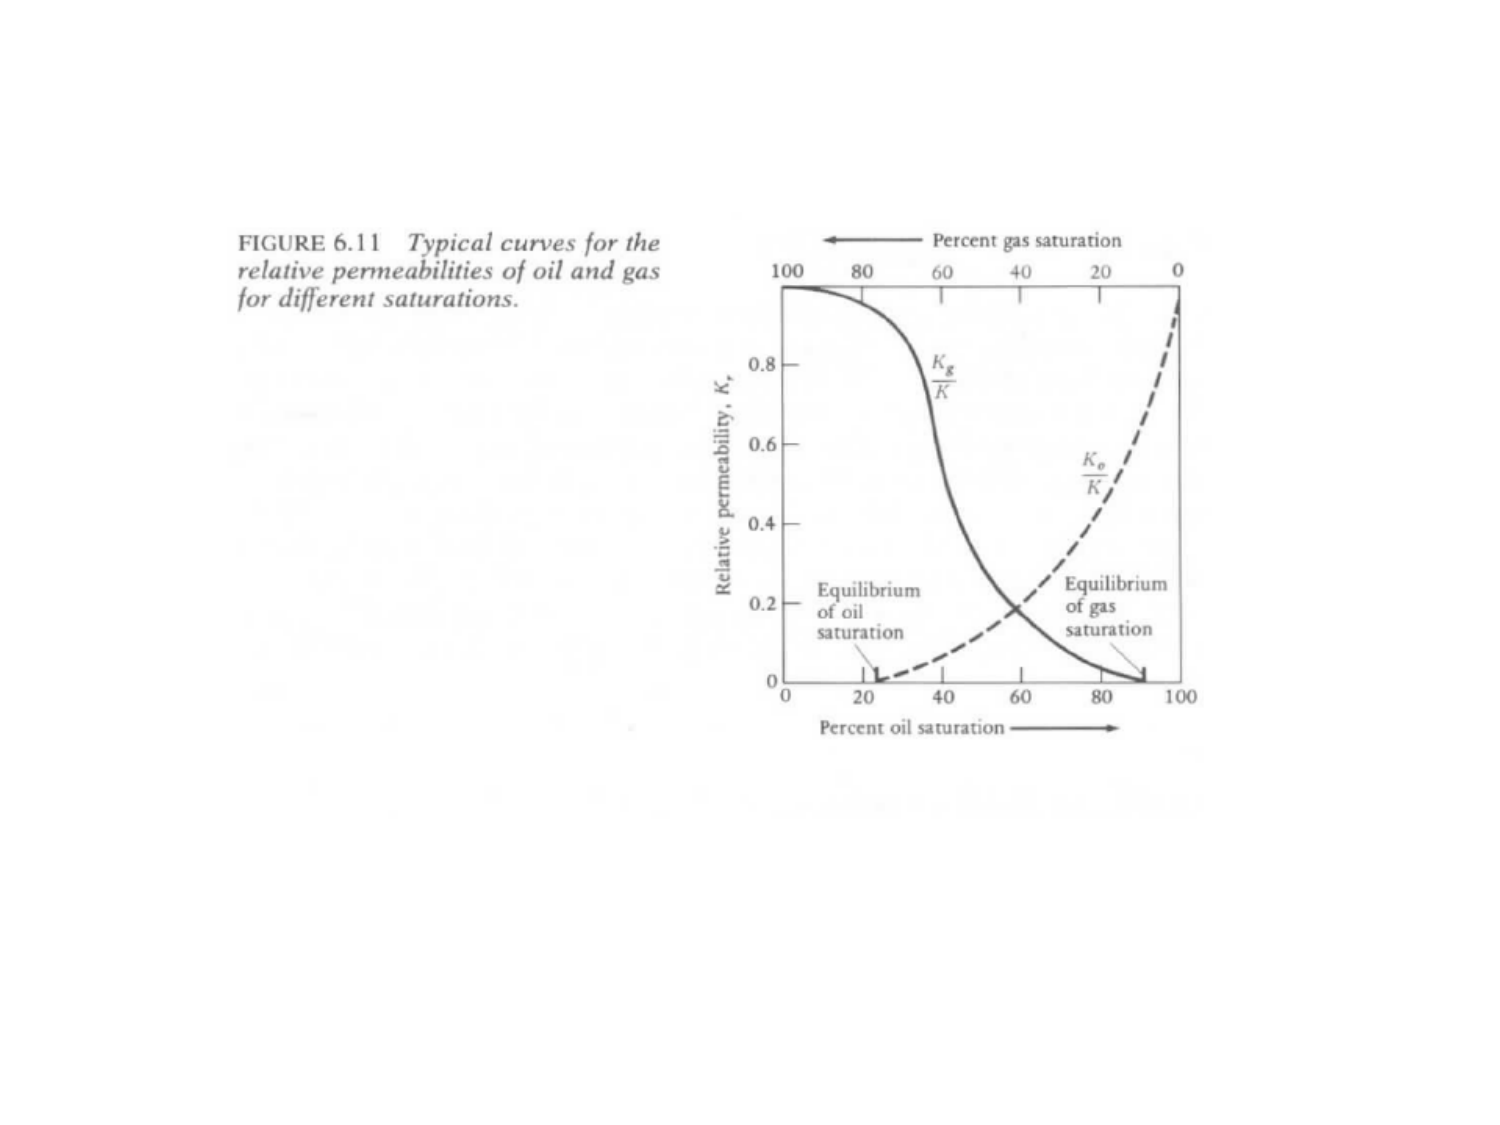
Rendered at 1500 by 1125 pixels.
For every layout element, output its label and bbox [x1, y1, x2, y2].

picture [199, 212, 1243, 819]
